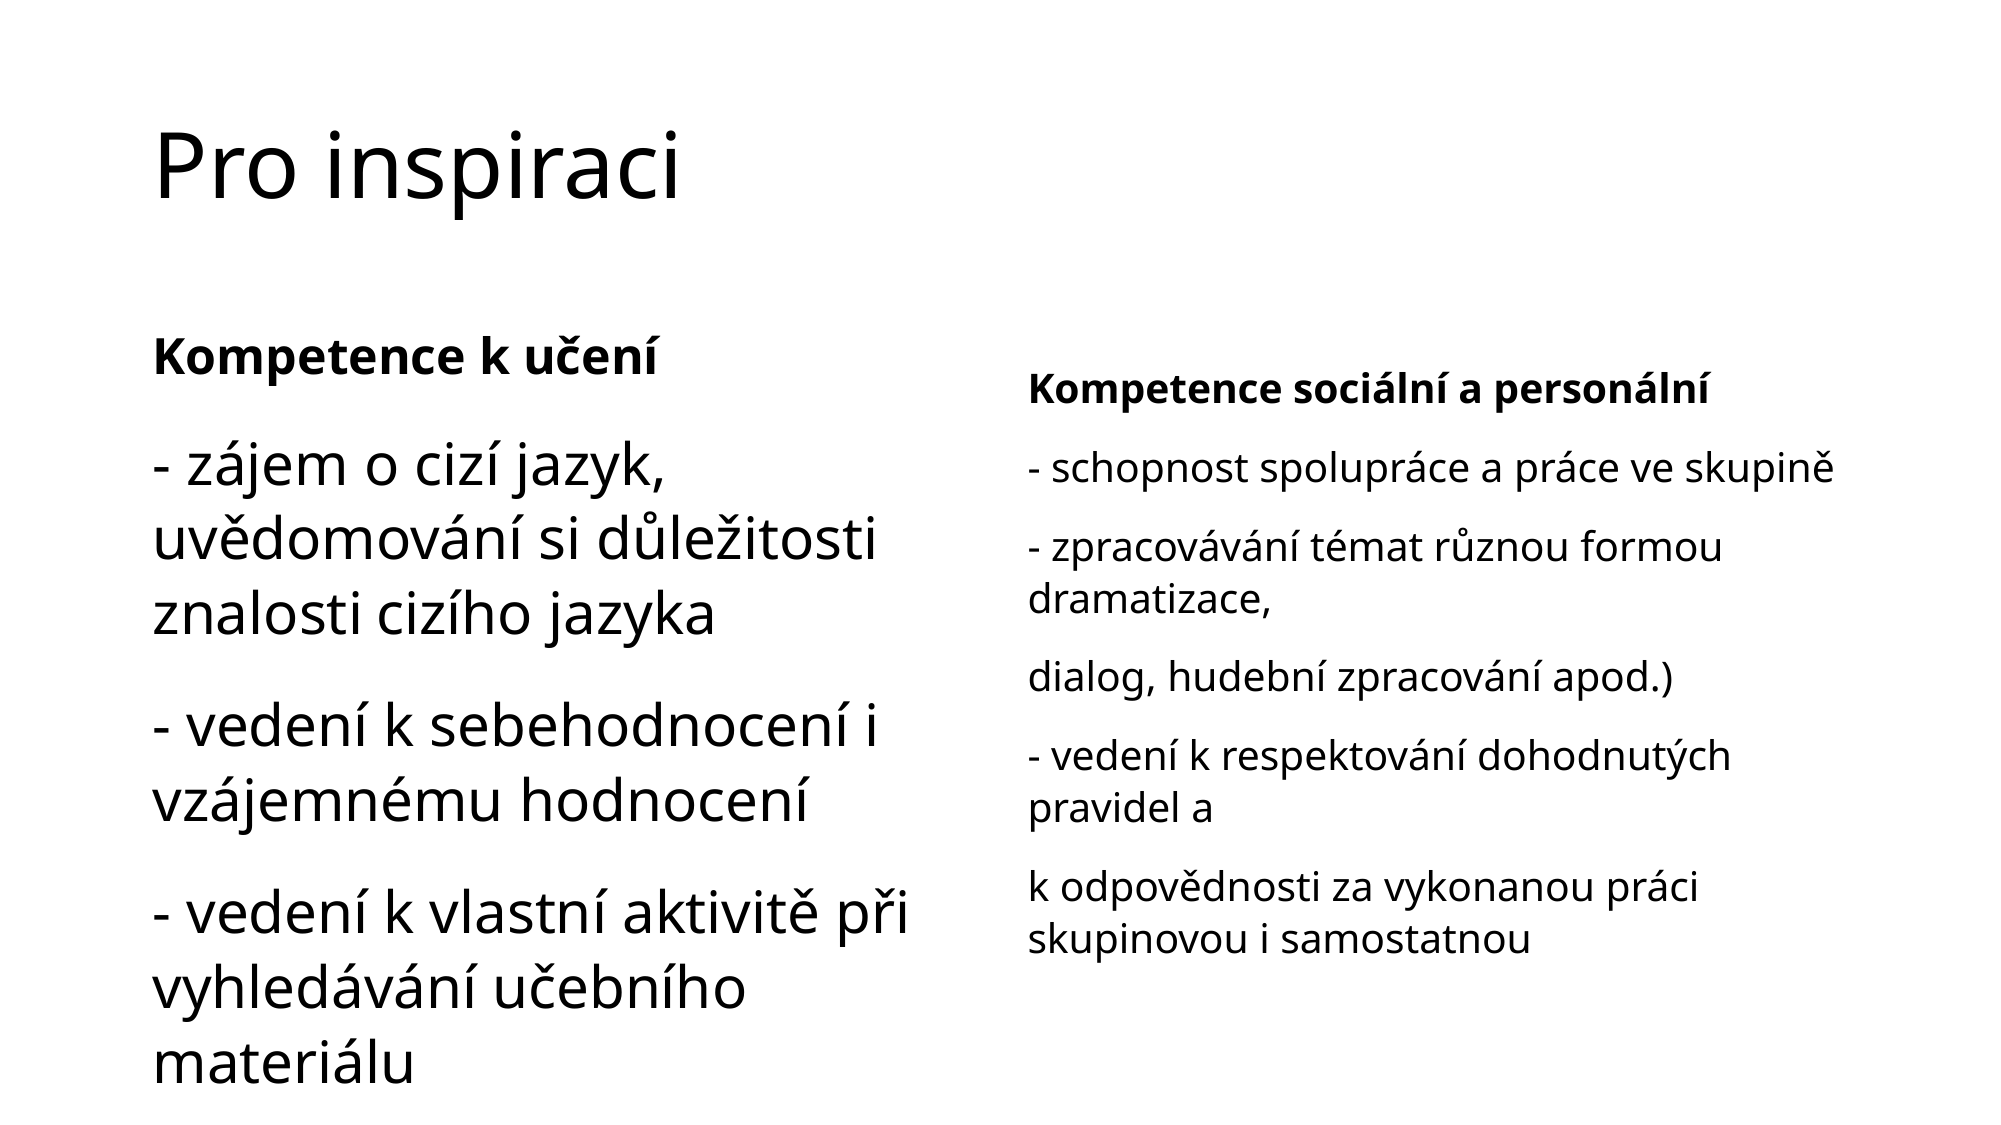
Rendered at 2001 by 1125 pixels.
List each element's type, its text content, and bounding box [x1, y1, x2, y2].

list Kompetence k učení - zájem o cizí jazyk, uvědomování si důležitosti znalosti cizího jazyka - vedení k sebehodnocení i vzájemnému hodnocení - vedení k vlastní aktivitě při vyhledávání učebního materiálu [137, 312, 984, 1016]
list Kompetence sociální a personální - schopnost spolupráce a práce ve skupině - zpracovávání témat různou formou dramatizace, dialog, hudební zpracování apod.) - vedení k respektování dohodnutých pravidel a k odpovědnosti za vykonanou práci skupinovou i samostatnou [1012, 277, 1863, 1016]
title Pro inspiraci [137, 59, 1863, 278]
